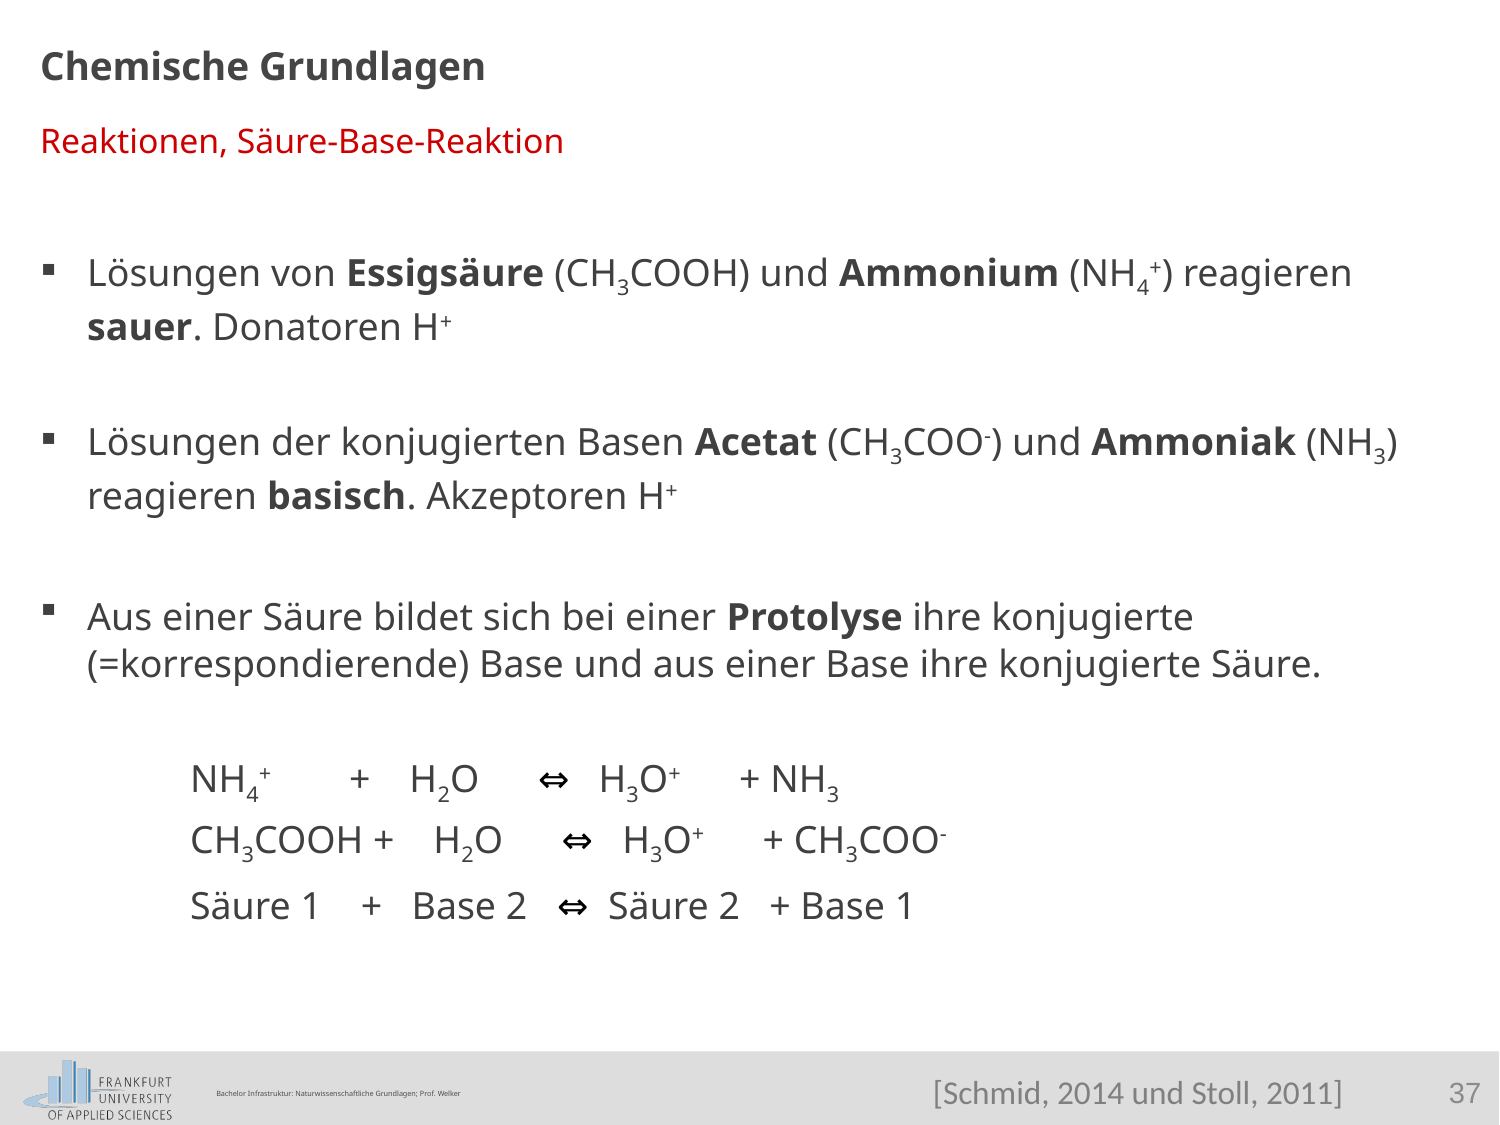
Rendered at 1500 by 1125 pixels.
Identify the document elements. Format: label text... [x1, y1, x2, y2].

picture [23, 1060, 172, 1120]
text_box Lösungen von Essigsäure (CH3COOH) und Ammonium (NH4+) reagieren sauer. Donatoren H+ Lösungen der konjugierten Basen Acetat (CH3COO-) und Ammoniak (NH3) reagieren basisch. Akzeptoren H+ Aus einer Säure bildet sich bei einer Protolyse ihre konjugierte (=korrespondierende) Base und aus einer Base ihre konjugierte Säure. NH4+ + H2O ⇔ H3O+ + NH3 CH3COOH + H2O ⇔ H3O+ + CH3COO- Säure 1 + Base 2 ⇔ Säure 2 + Base 1 [25, 184, 1442, 935]
text_box [Schmid, 2014 und Stoll, 2011] [918, 1064, 1359, 1119]
text_box Chemische Grundlagen Reaktionen, Säure-Base-Reaktion [25, 26, 1463, 186]
